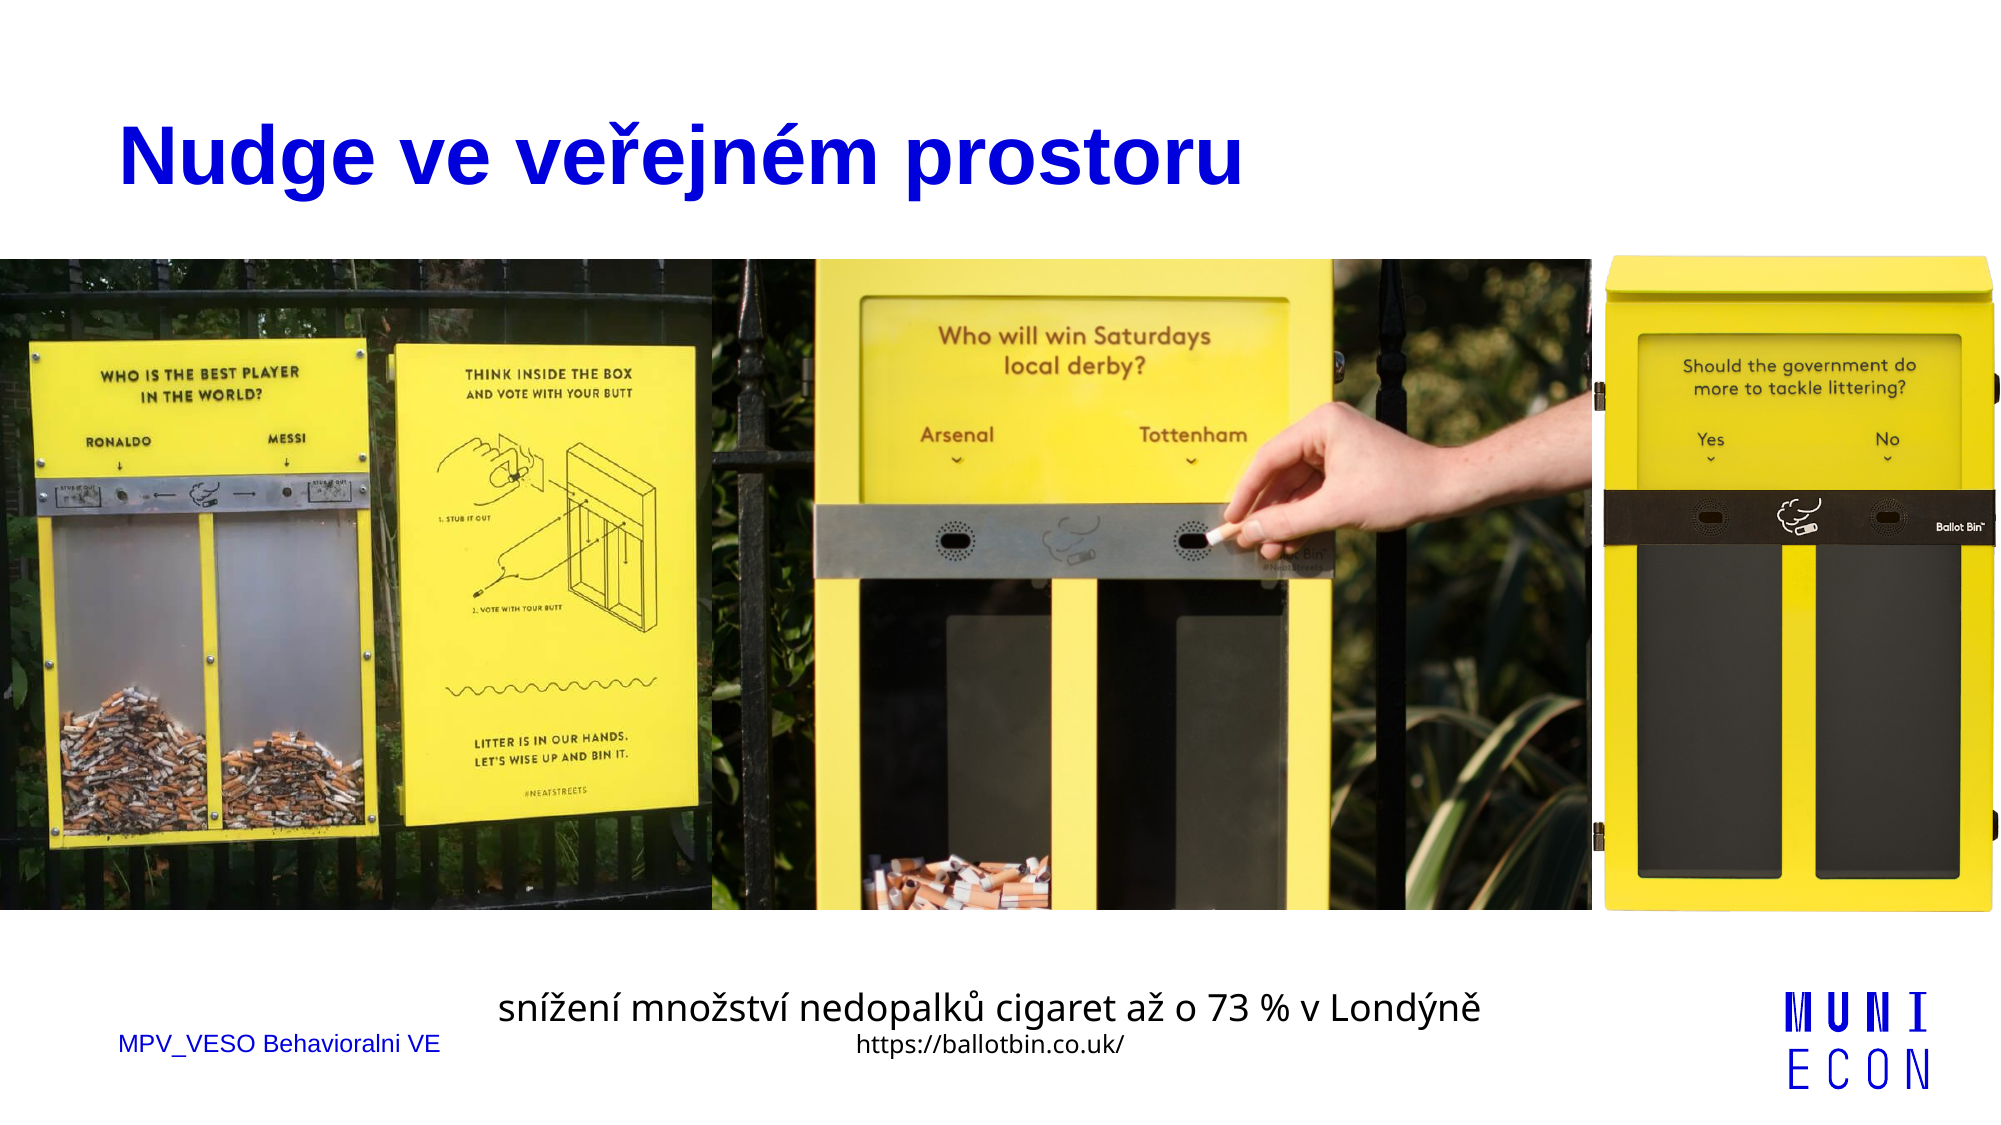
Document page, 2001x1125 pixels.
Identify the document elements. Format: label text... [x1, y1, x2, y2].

text_box snížení množství nedopalků cigaret až o 73 % v Londýně https://ballotbin.co.uk/ [0, 976, 2000, 1067]
footer MPV_VESO Behavioralni VE [118, 1021, 1418, 1063]
title Nudge ve veřejném prostoru [118, 118, 1883, 193]
picture [0, 254, 2000, 912]
